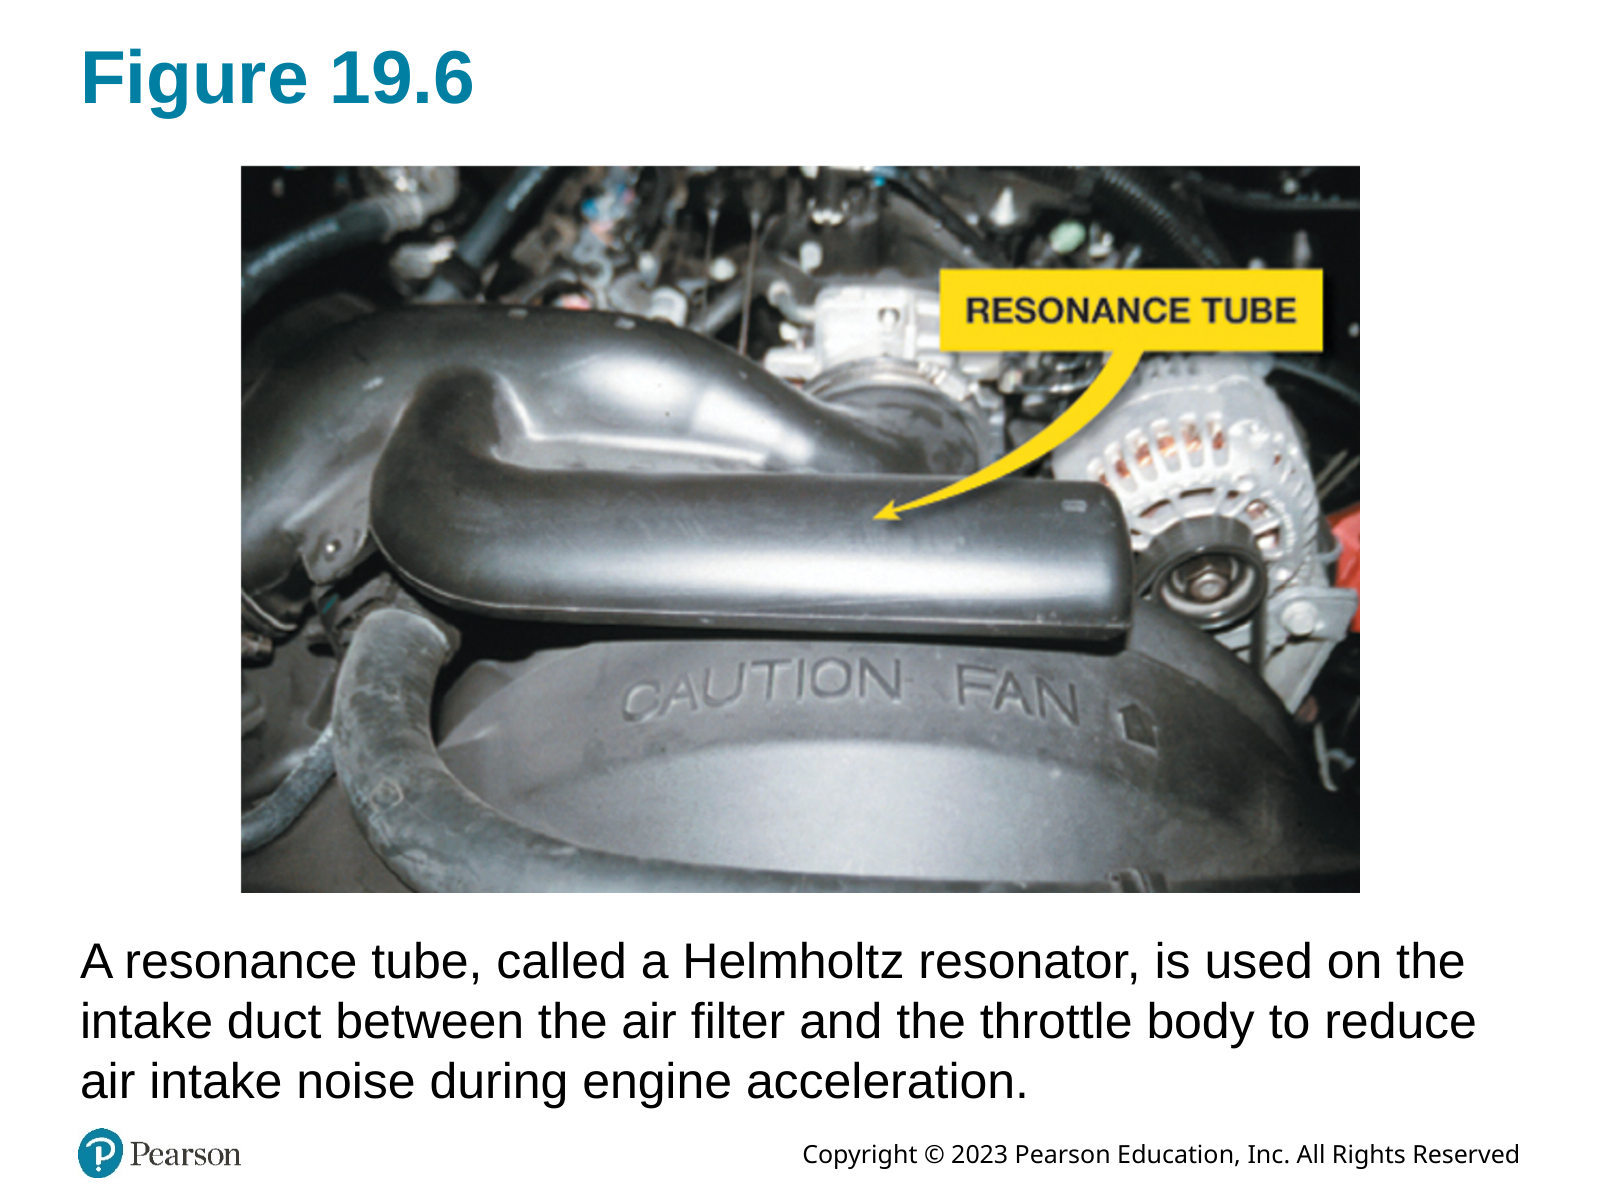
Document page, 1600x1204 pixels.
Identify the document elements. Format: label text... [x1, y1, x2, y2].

title Figure 19.6 [80, 0, 1520, 177]
list A resonance tube, called a Helmholtz resonator, is used on the intake duct between the air filter and the throttle body to reduce air intake noise during engine acceleration. [79, 925, 1520, 1204]
picture [240, 164, 1361, 893]
